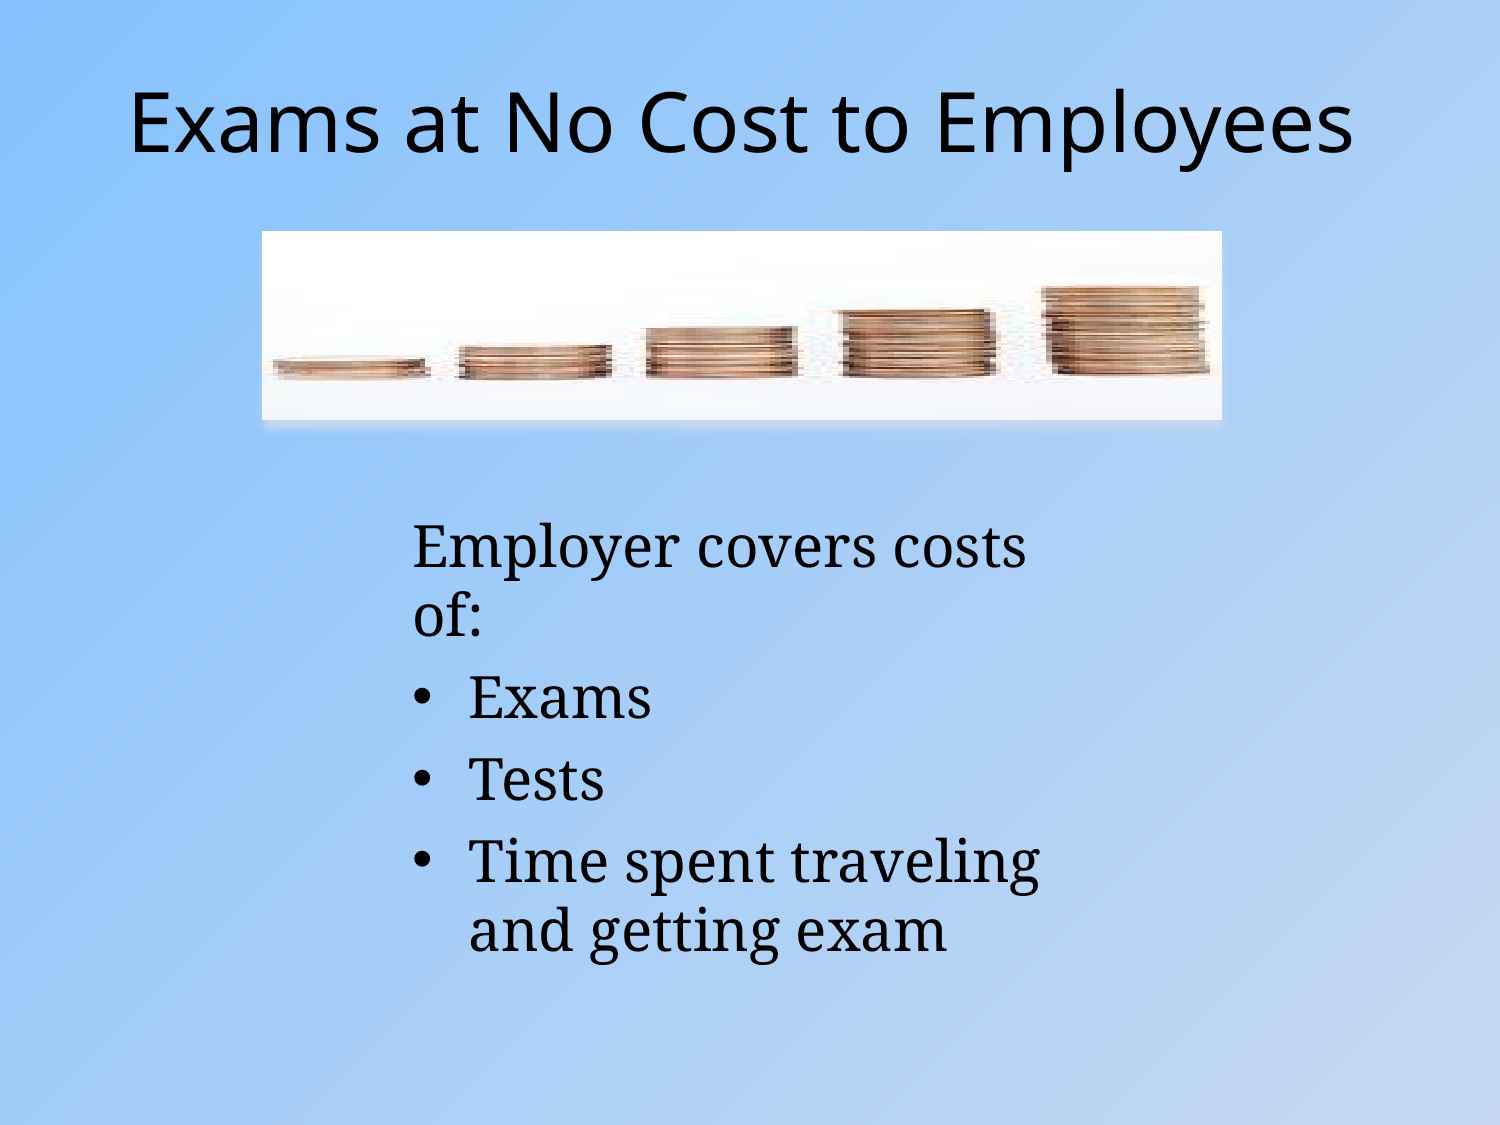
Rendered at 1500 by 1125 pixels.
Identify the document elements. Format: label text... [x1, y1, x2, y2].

picture [262, 231, 1222, 420]
title Exams at No Cost to Employees [66, 24, 1417, 213]
list Employer covers costs of: Exams Tests Time spent traveling and getting exam [397, 436, 1087, 1025]
